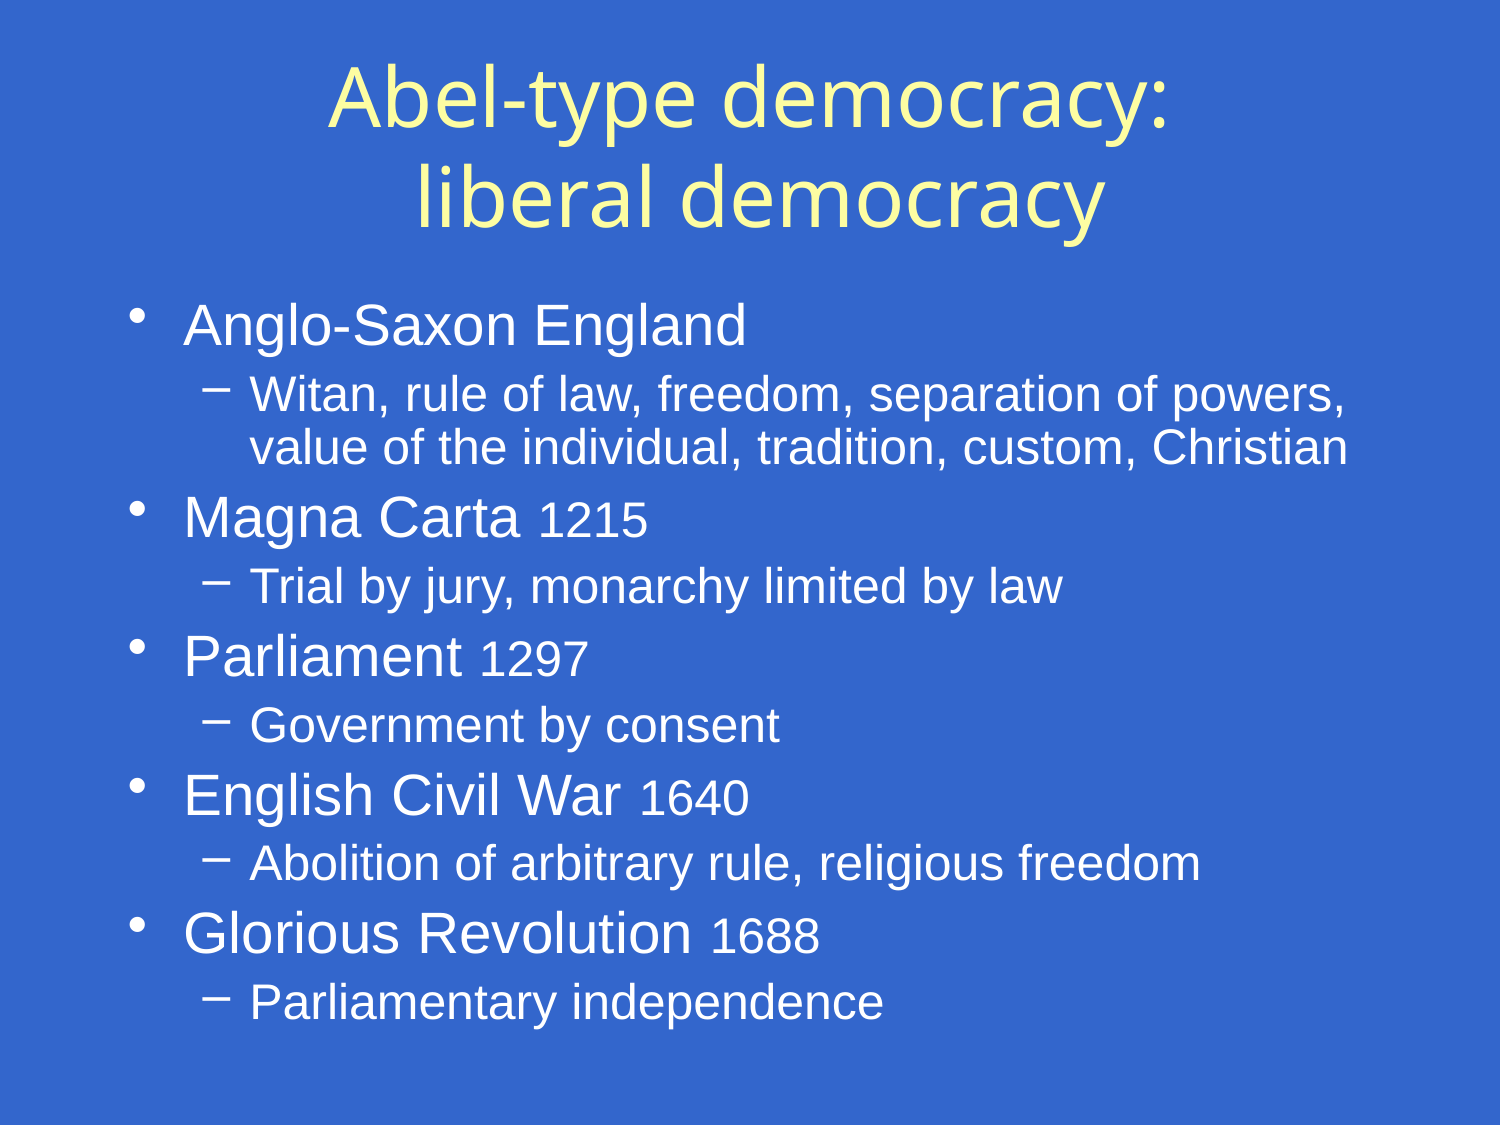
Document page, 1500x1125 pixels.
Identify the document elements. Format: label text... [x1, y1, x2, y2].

title Abel-type democracy: liberal democracy [112, 49, 1388, 238]
list Anglo-Saxon England Witan, rule of law, freedom, separation of powers, value of the individual, tradition, custom, Christian Magna Carta 1215 Trial by jury, monarchy limited by law Parliament 1297 Government by consent English Civil War 1640 Abolition of arbitrary rule, religious freedom Glorious Revolution 1688 Parliamentary independence [112, 287, 1388, 963]
